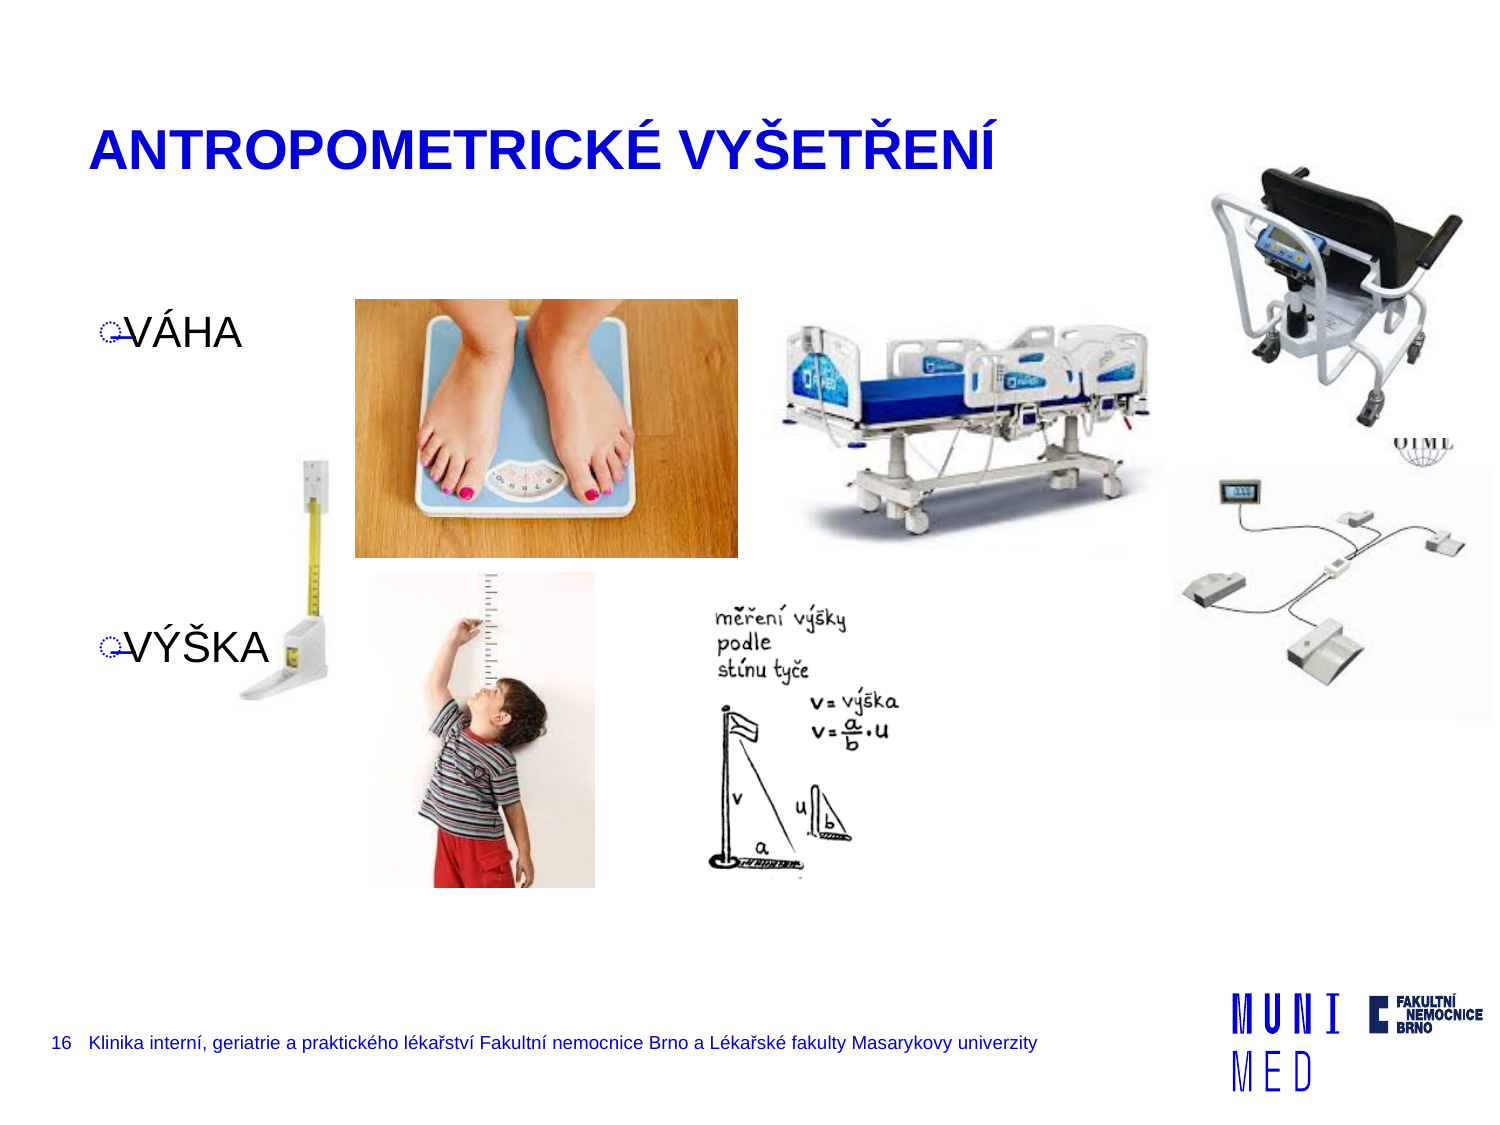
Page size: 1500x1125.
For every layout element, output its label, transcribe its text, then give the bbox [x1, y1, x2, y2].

picture [163, 299, 739, 888]
slide_number 16 [50, 1021, 82, 1063]
footer Klinika interní, geriatrie a praktického lékařství Fakultní nemocnice Brno a Lékařské fakulty Masarykovy univerzity [88, 1021, 1063, 1063]
list VÁHA VÝŠKA [88, 277, 1412, 957]
title ANTROPOMETRICKÉ VYŠETŘENÍ [88, 118, 1412, 193]
picture [695, 144, 1493, 890]
